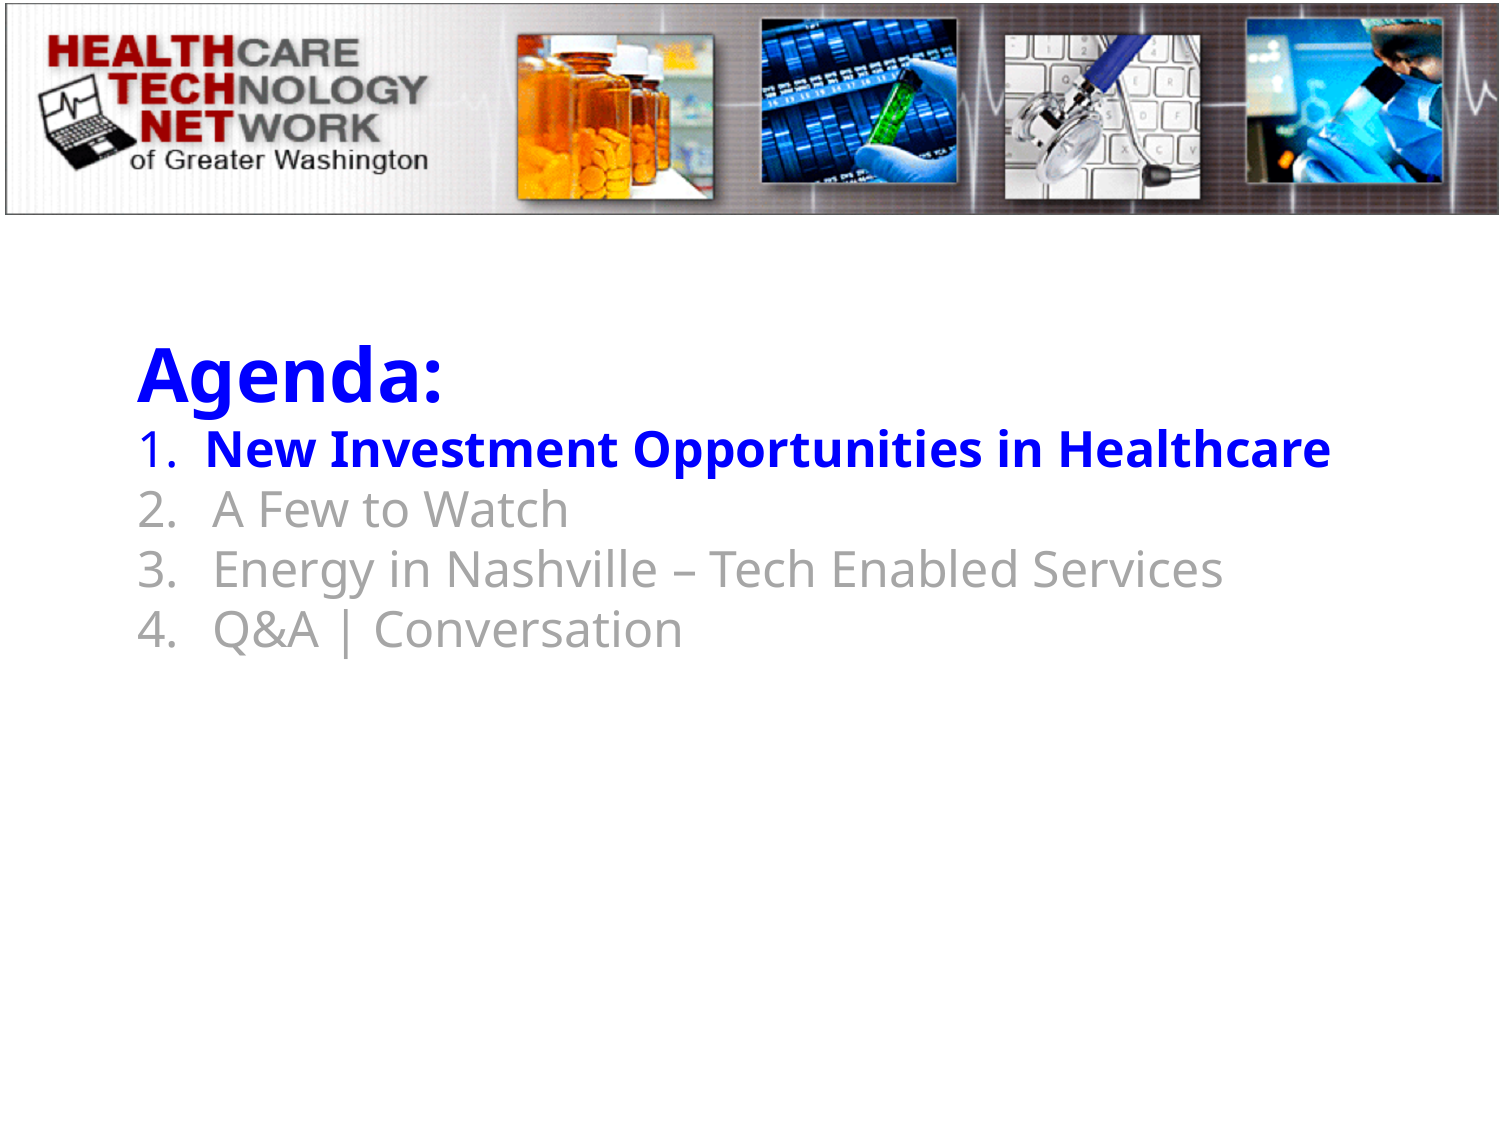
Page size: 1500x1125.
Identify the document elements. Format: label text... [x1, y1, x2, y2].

text_box Agenda: 1. New Investment Opportunities in Healthcare A Few to Watch Energy in Nashville – Tech Enabled Services Q&A | Conversation [122, 320, 1378, 666]
picture [0, 0, 1500, 218]
